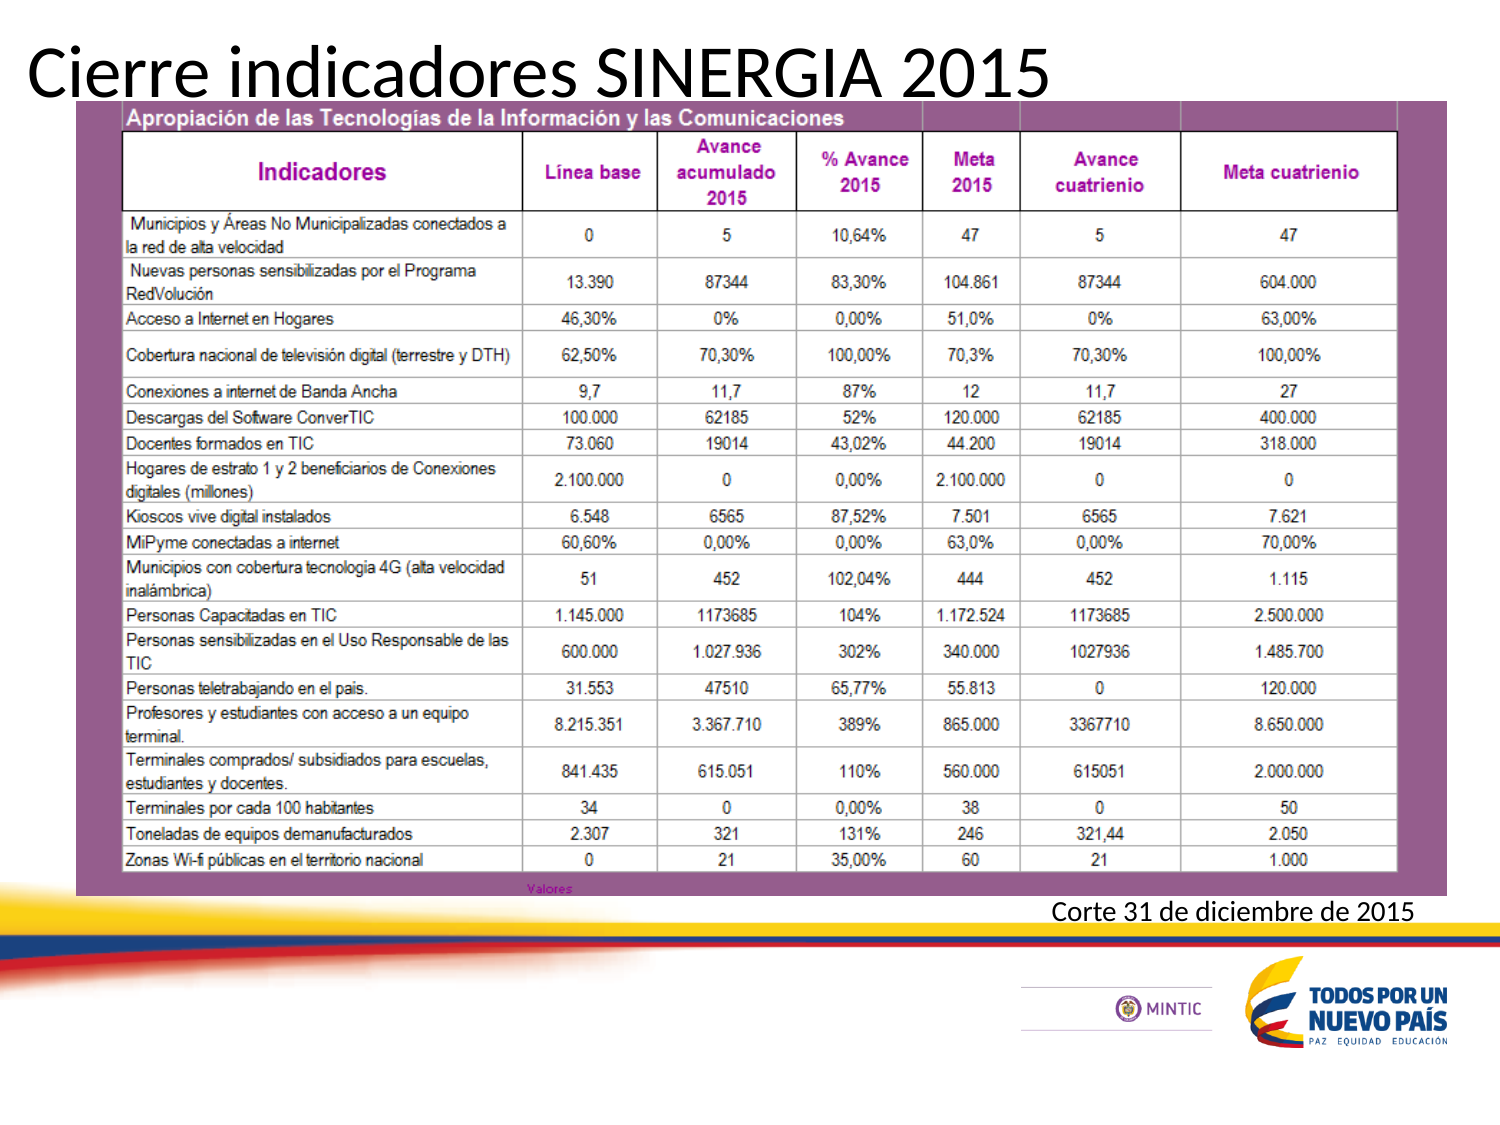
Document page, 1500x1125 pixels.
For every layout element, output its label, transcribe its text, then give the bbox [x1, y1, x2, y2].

picture [0, 101, 1500, 1048]
text_box Cierre indicadores SINERGIA 2015 [12, 8, 1500, 131]
